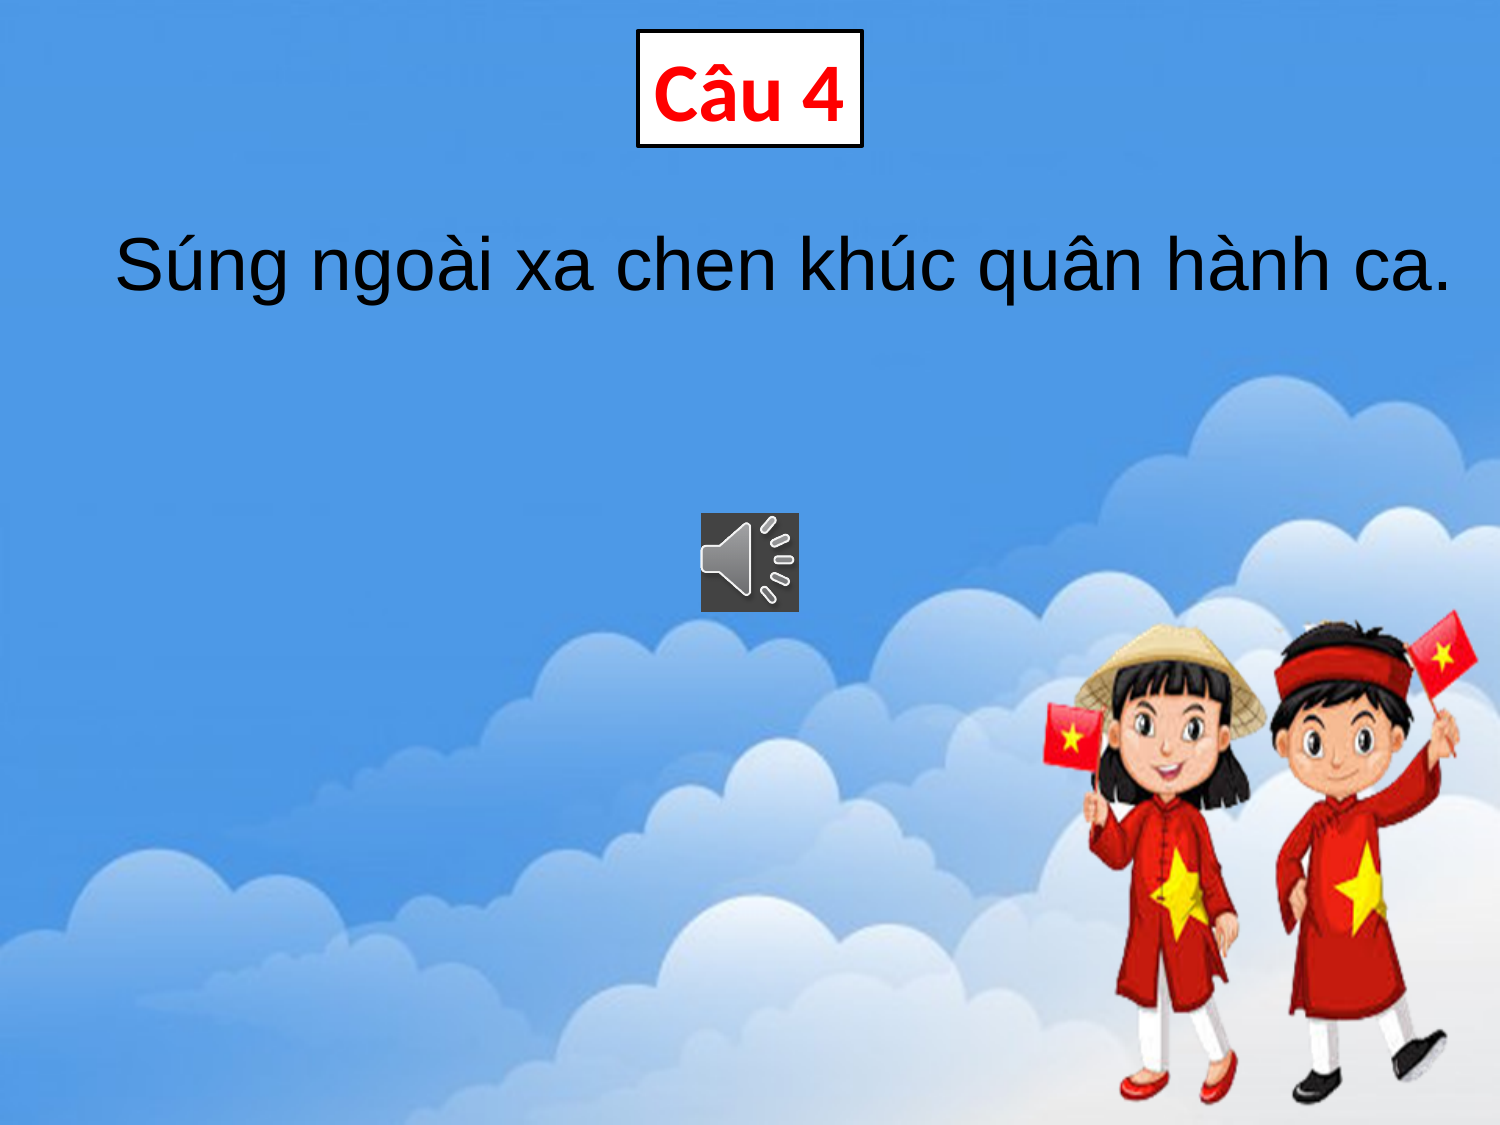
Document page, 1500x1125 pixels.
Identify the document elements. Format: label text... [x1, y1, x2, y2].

text_box Câu 4 [636, 29, 864, 148]
text_box Súng ngoài xa chen khúc quân hành ca. [100, 208, 1471, 313]
picture [0, 0, 1500, 1125]
